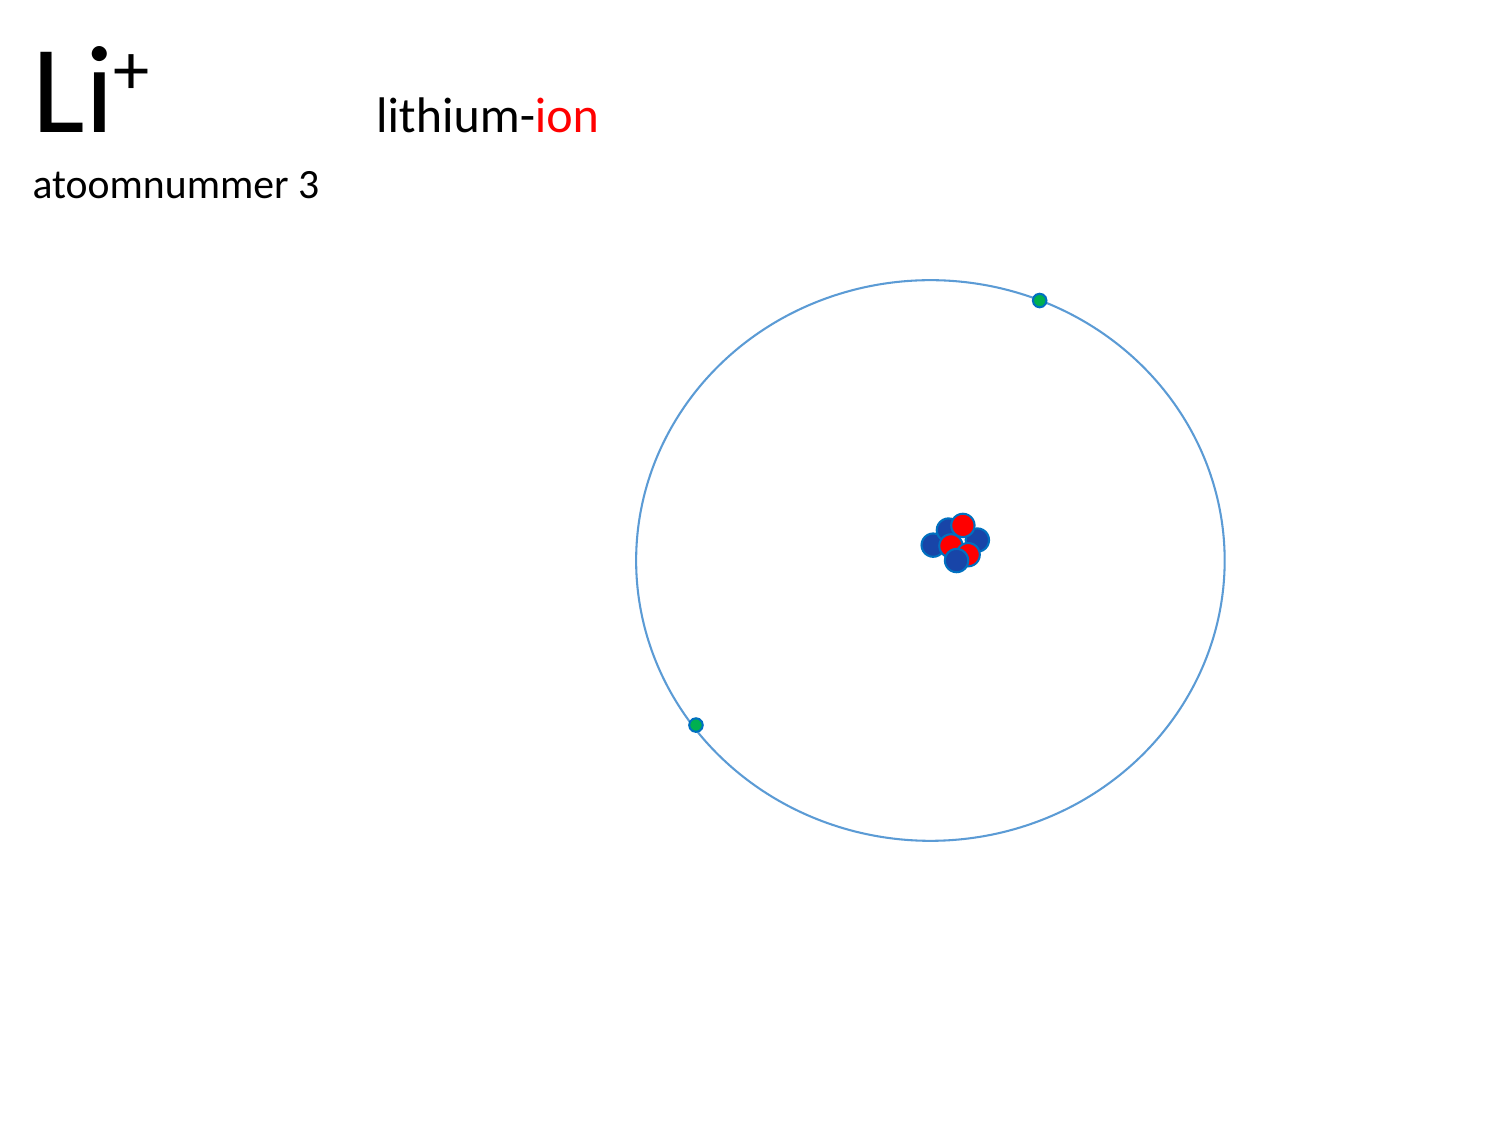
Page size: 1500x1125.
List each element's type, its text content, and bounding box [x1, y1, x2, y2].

text_box [688, 717, 704, 733]
text_box Li+ lithium-ion atoomnummer 3 [17, 0, 750, 265]
text_box [964, 527, 991, 553]
text_box [958, 541, 981, 568]
text_box [635, 279, 1226, 842]
text_box [935, 517, 952, 539]
text_box [950, 512, 976, 539]
text_box [920, 532, 942, 558]
text_box [938, 533, 964, 557]
text_box [1031, 292, 1048, 309]
text_box [943, 547, 970, 574]
